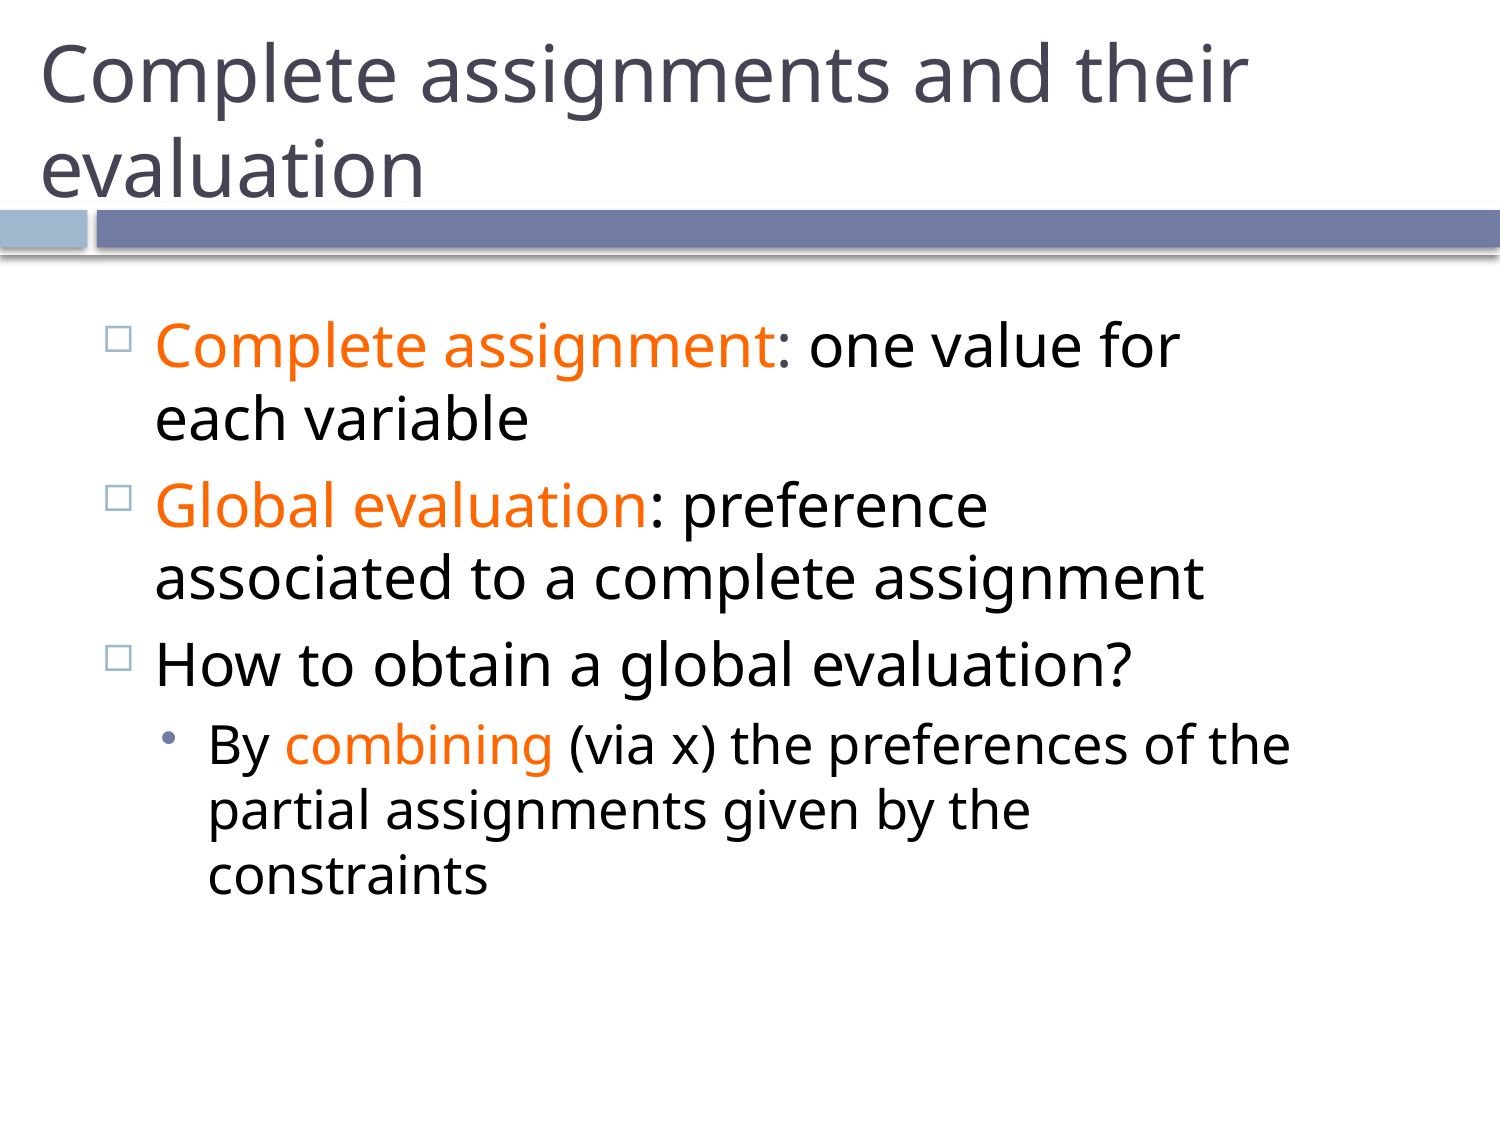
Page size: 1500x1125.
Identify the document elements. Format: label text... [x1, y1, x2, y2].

title Complete assignments and their evaluation [24, 37, 1438, 200]
list Complete assignment: one value for each variable Global evaluation: preference associated to a complete assignment How to obtain a global evaluation? By combining (via x) the preferences of the partial assignments given by the constraints [87, 299, 1318, 1088]
